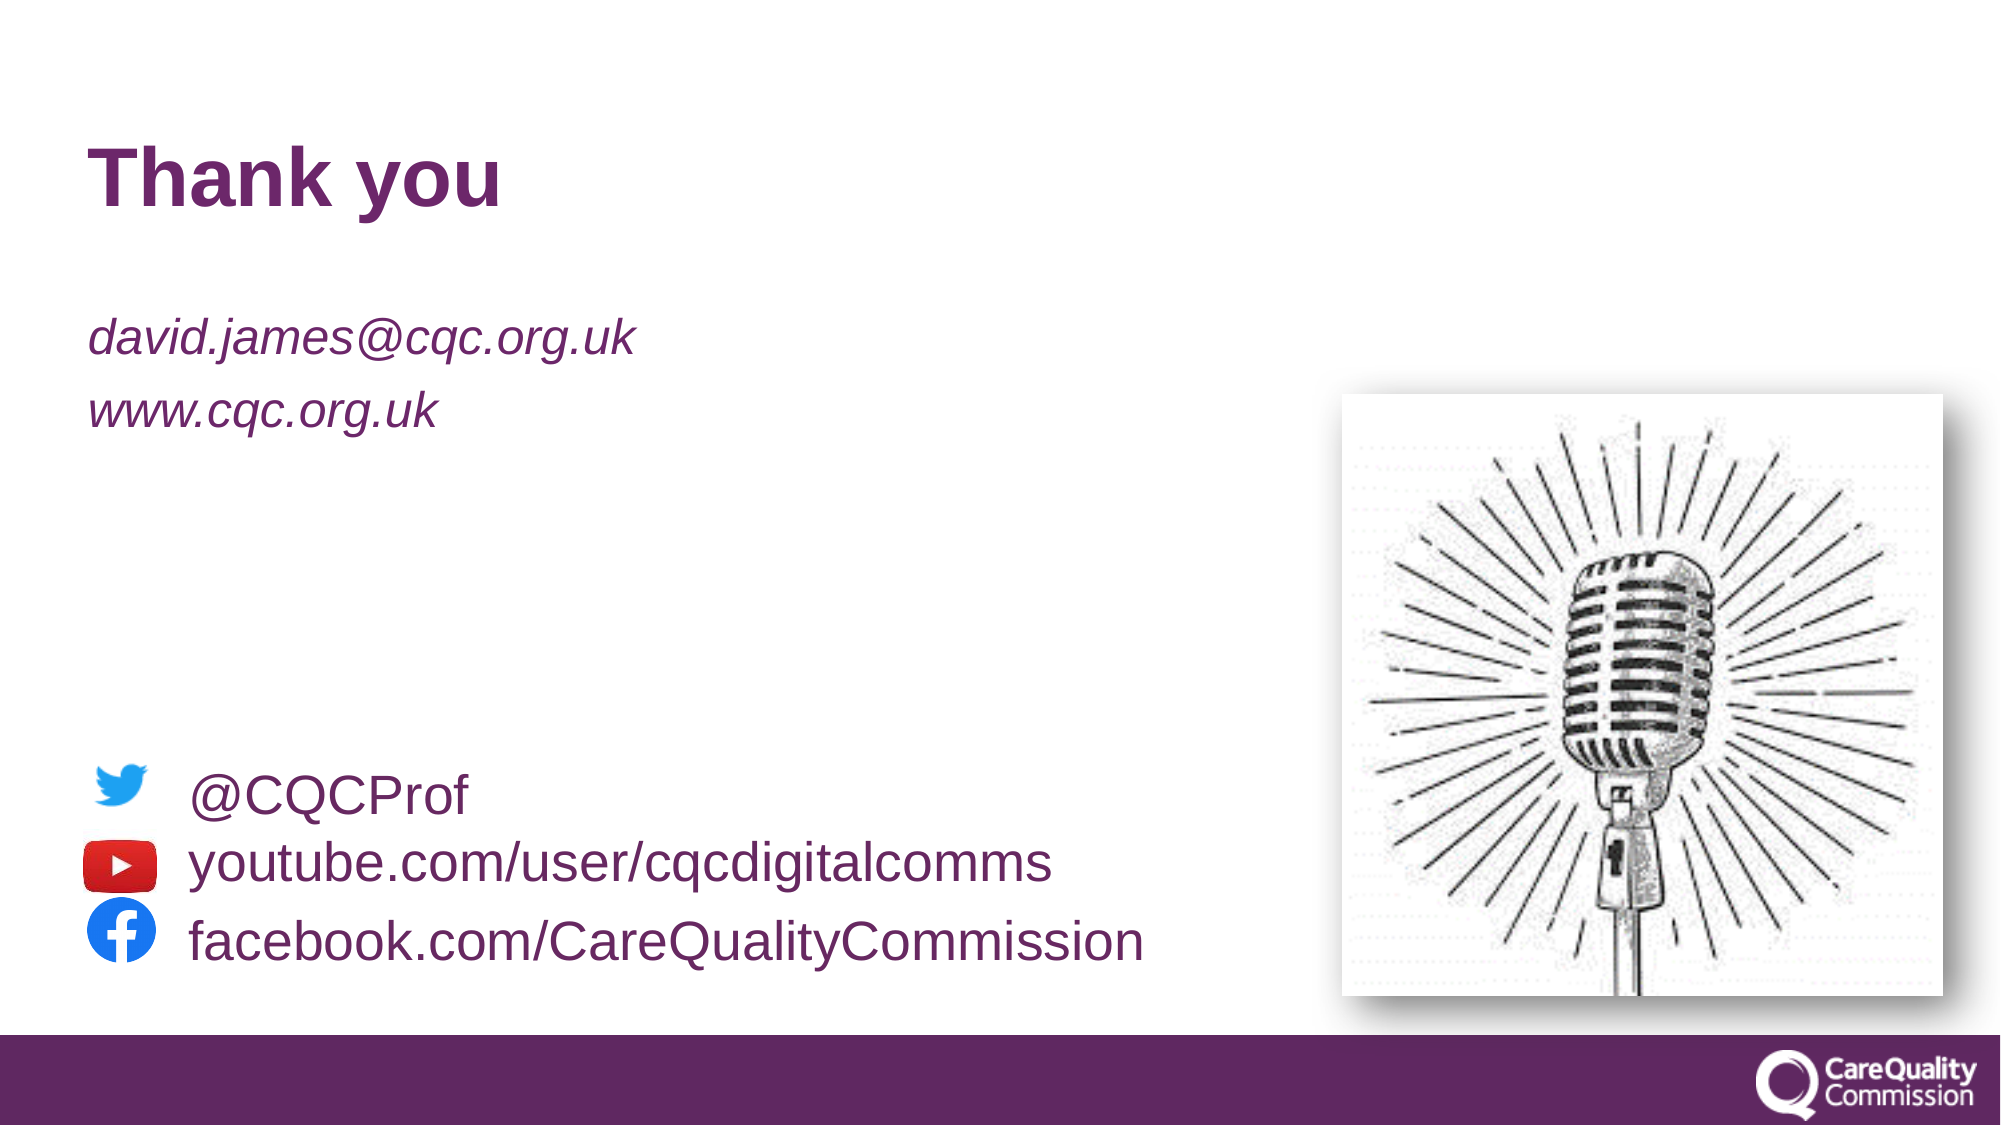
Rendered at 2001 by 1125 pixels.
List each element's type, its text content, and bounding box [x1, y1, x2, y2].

picture [1756, 1050, 1977, 1121]
text_box Thank you david.james@cqc.org.uk www.cqc.org.uk [67, 113, 1943, 448]
picture [75, 751, 167, 827]
picture [1341, 394, 1943, 996]
picture [83, 829, 157, 964]
text_box @CQCProf youtube.com/user/cqcdigitalcomms facebook.com/CareQualityCommission [173, 672, 1324, 979]
